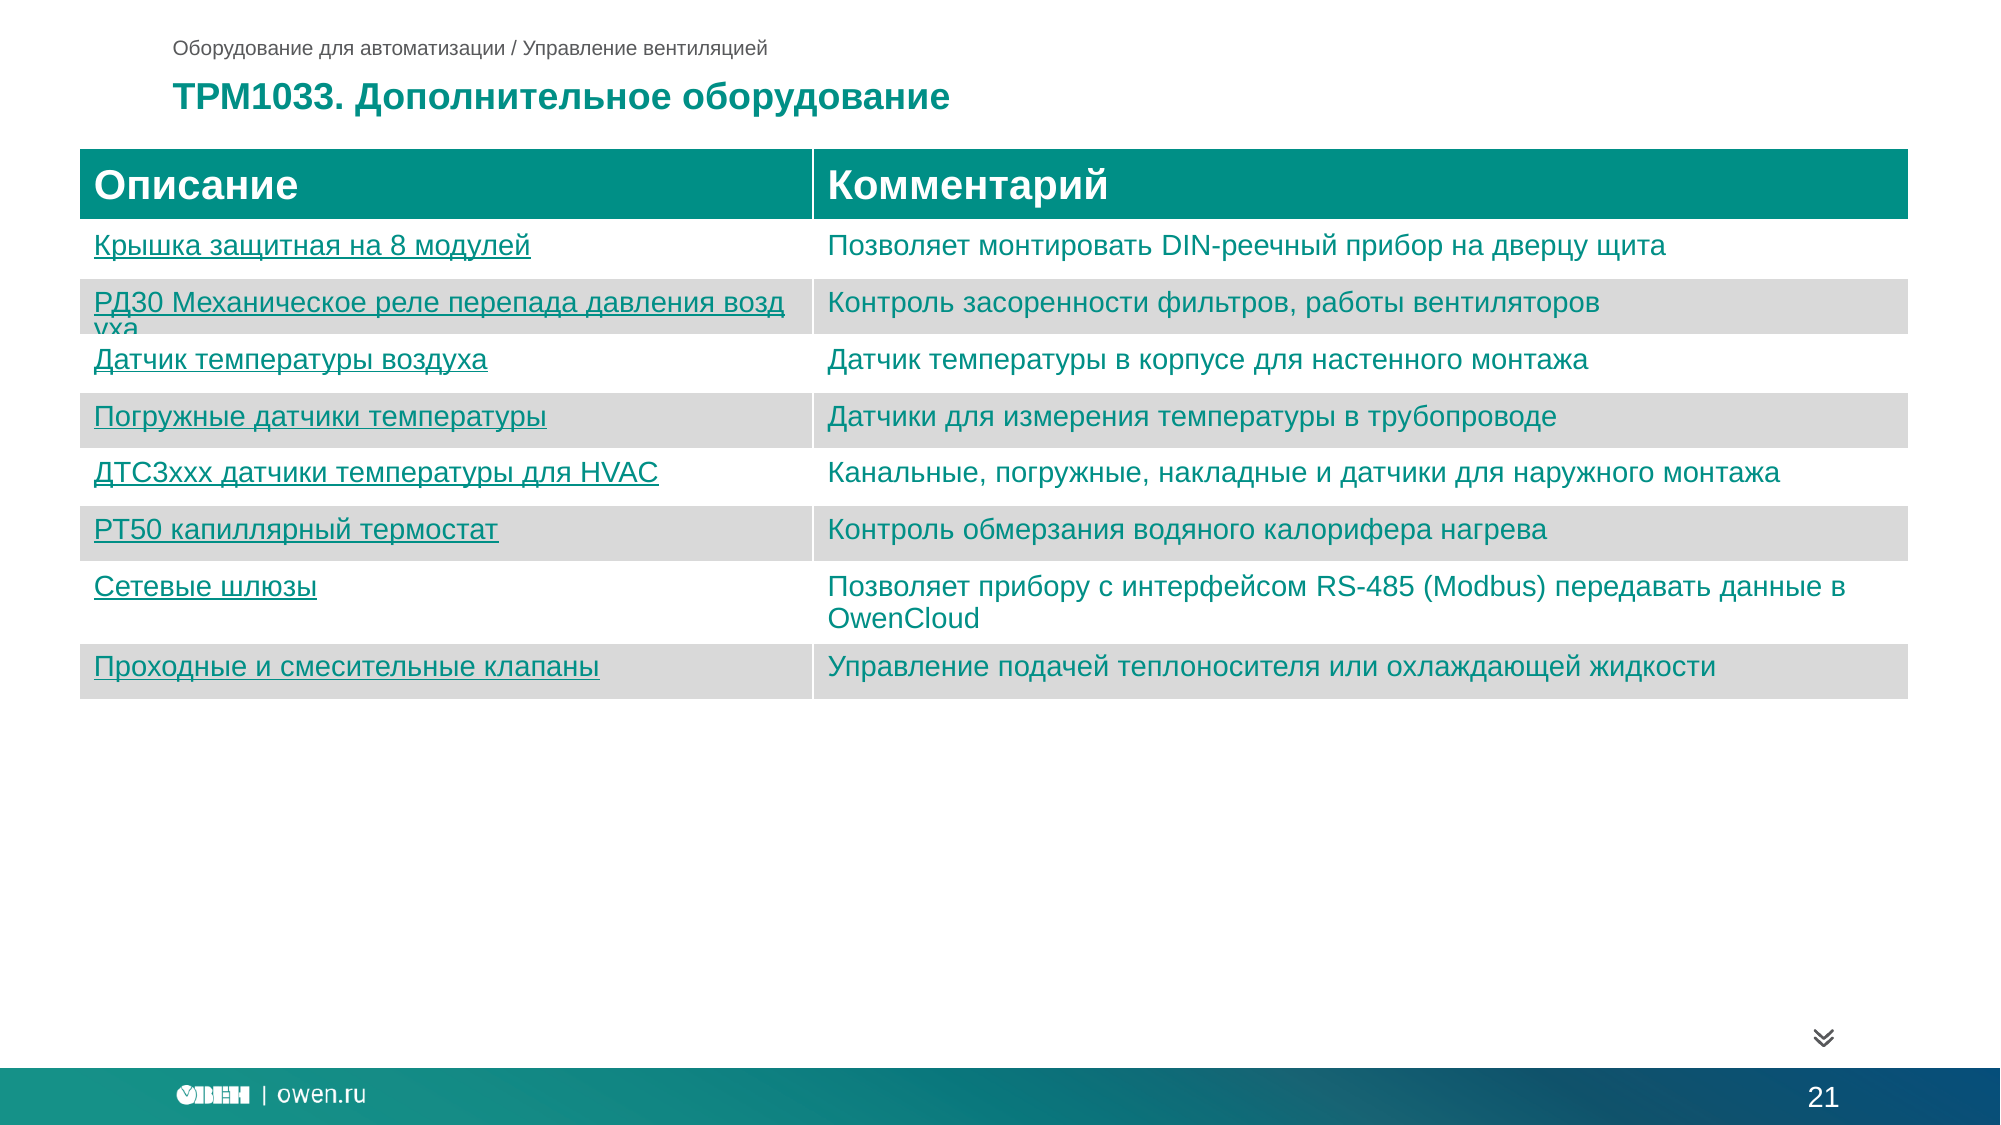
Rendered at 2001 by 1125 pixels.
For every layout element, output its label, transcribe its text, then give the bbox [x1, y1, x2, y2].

picture [1811, 1026, 1836, 1050]
picture [0, 1068, 1920, 1125]
table_header Описание [80, 149, 812, 219]
table_cell ДТС3ххх датчики температуры для HVAC [80, 450, 812, 505]
table_cell Крышка защитная на 8 модулей [80, 224, 812, 278]
picture [1833, 1068, 2000, 1125]
table_cell Сетевые шлюзы [80, 563, 812, 642]
table_cell Датчики для измерения температуры в трубопроводе [814, 393, 1908, 448]
table_cell РТ50 капиллярный термостат [80, 506, 812, 561]
table_cell Контроль обмерзания водяного калорифера нагрева [814, 506, 1908, 561]
table_cell Погружные датчики температуры [80, 393, 812, 448]
table_header Комментарий [814, 149, 1908, 219]
table_cell Позволяет прибору с интерфейсом RS-485 (Modbus) передавать данные в OwenCloud [814, 563, 1908, 642]
table_cell Контроль засоренности фильтров, работы вентиляторов [814, 279, 1908, 334]
table_cell Датчик температуры воздуха [80, 336, 812, 391]
table_cell Датчик температуры в корпусе для настенного монтажа [814, 336, 1908, 391]
table_cell Проходные и смесительные клапаны [80, 644, 812, 699]
table_cell РД30 Механическое реле перепада давления воздуха [80, 279, 812, 334]
text_box ТРМ1033. Дополнительное оборудование [157, 69, 981, 134]
table_cell Позволяет монтировать DIN-реечный прибор на дверцу щита [814, 224, 1908, 278]
table_cell Канальные, погружные, накладные и датчики для наружного монтажа [814, 450, 1908, 505]
text_box Оборудование для автоматизации / Управление вентиляцией [157, 30, 1830, 71]
table_cell Управление подачей теплоносителя или охлаждающей жидкости [814, 644, 1908, 699]
